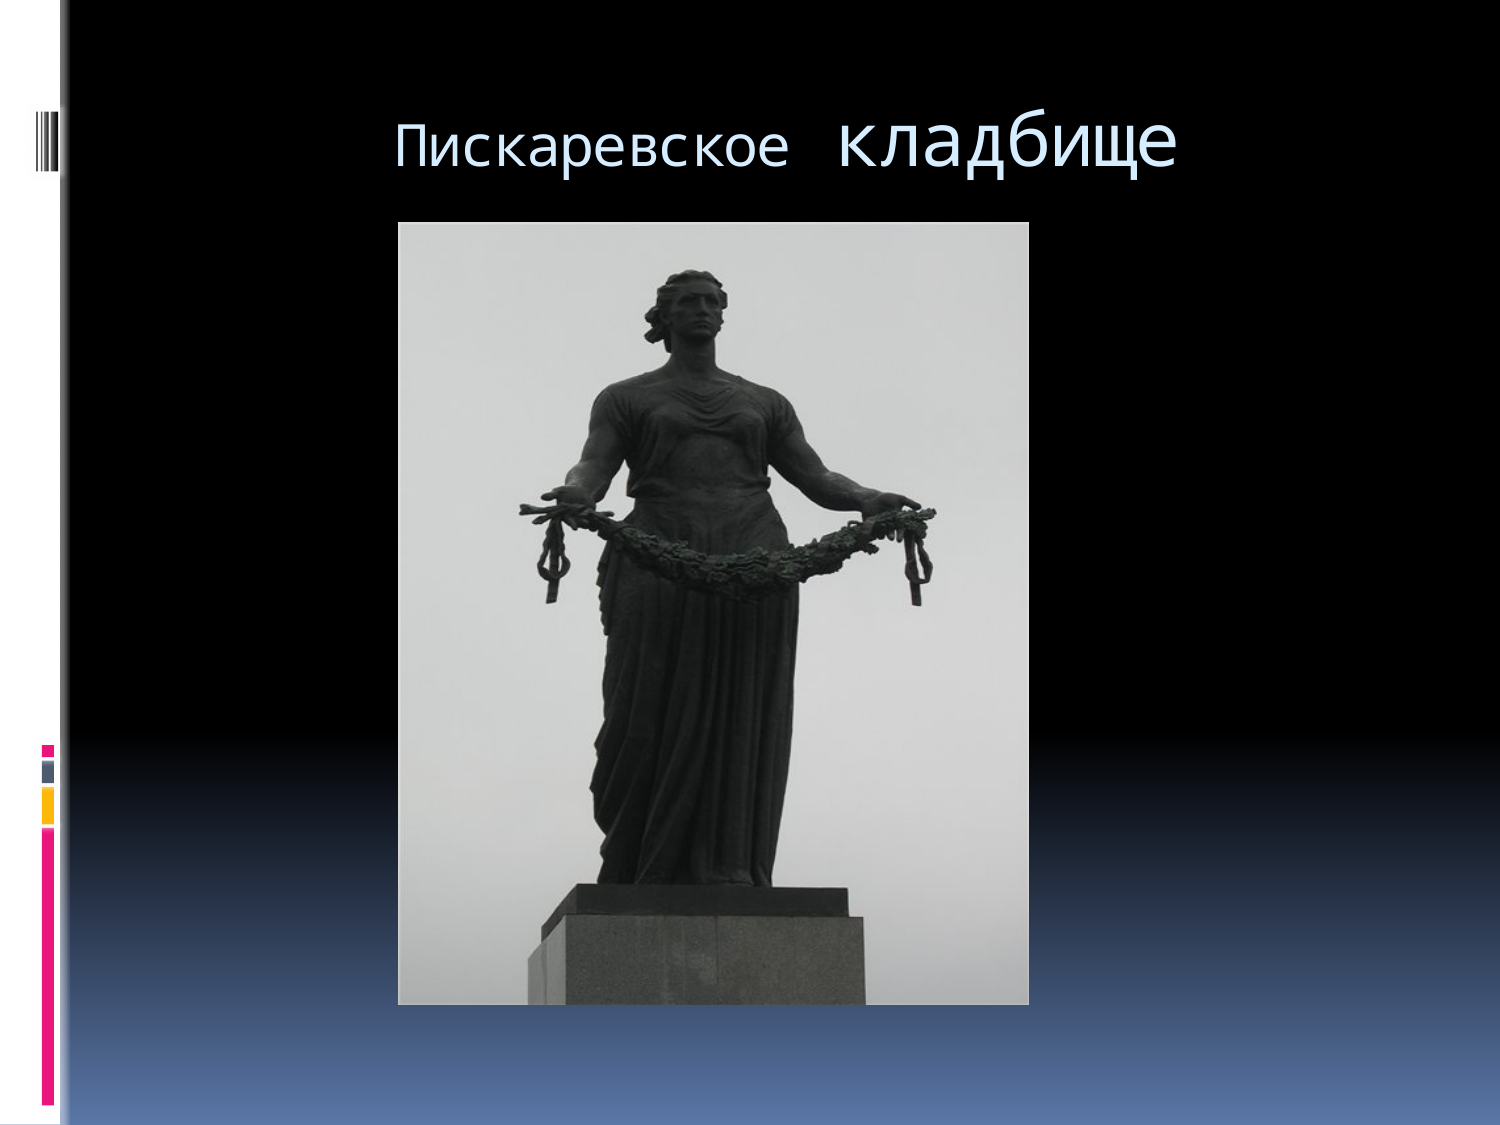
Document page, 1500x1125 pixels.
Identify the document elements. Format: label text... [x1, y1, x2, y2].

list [397, 222, 1029, 1006]
title Пискаревское кладбище [150, 84, 1425, 235]
